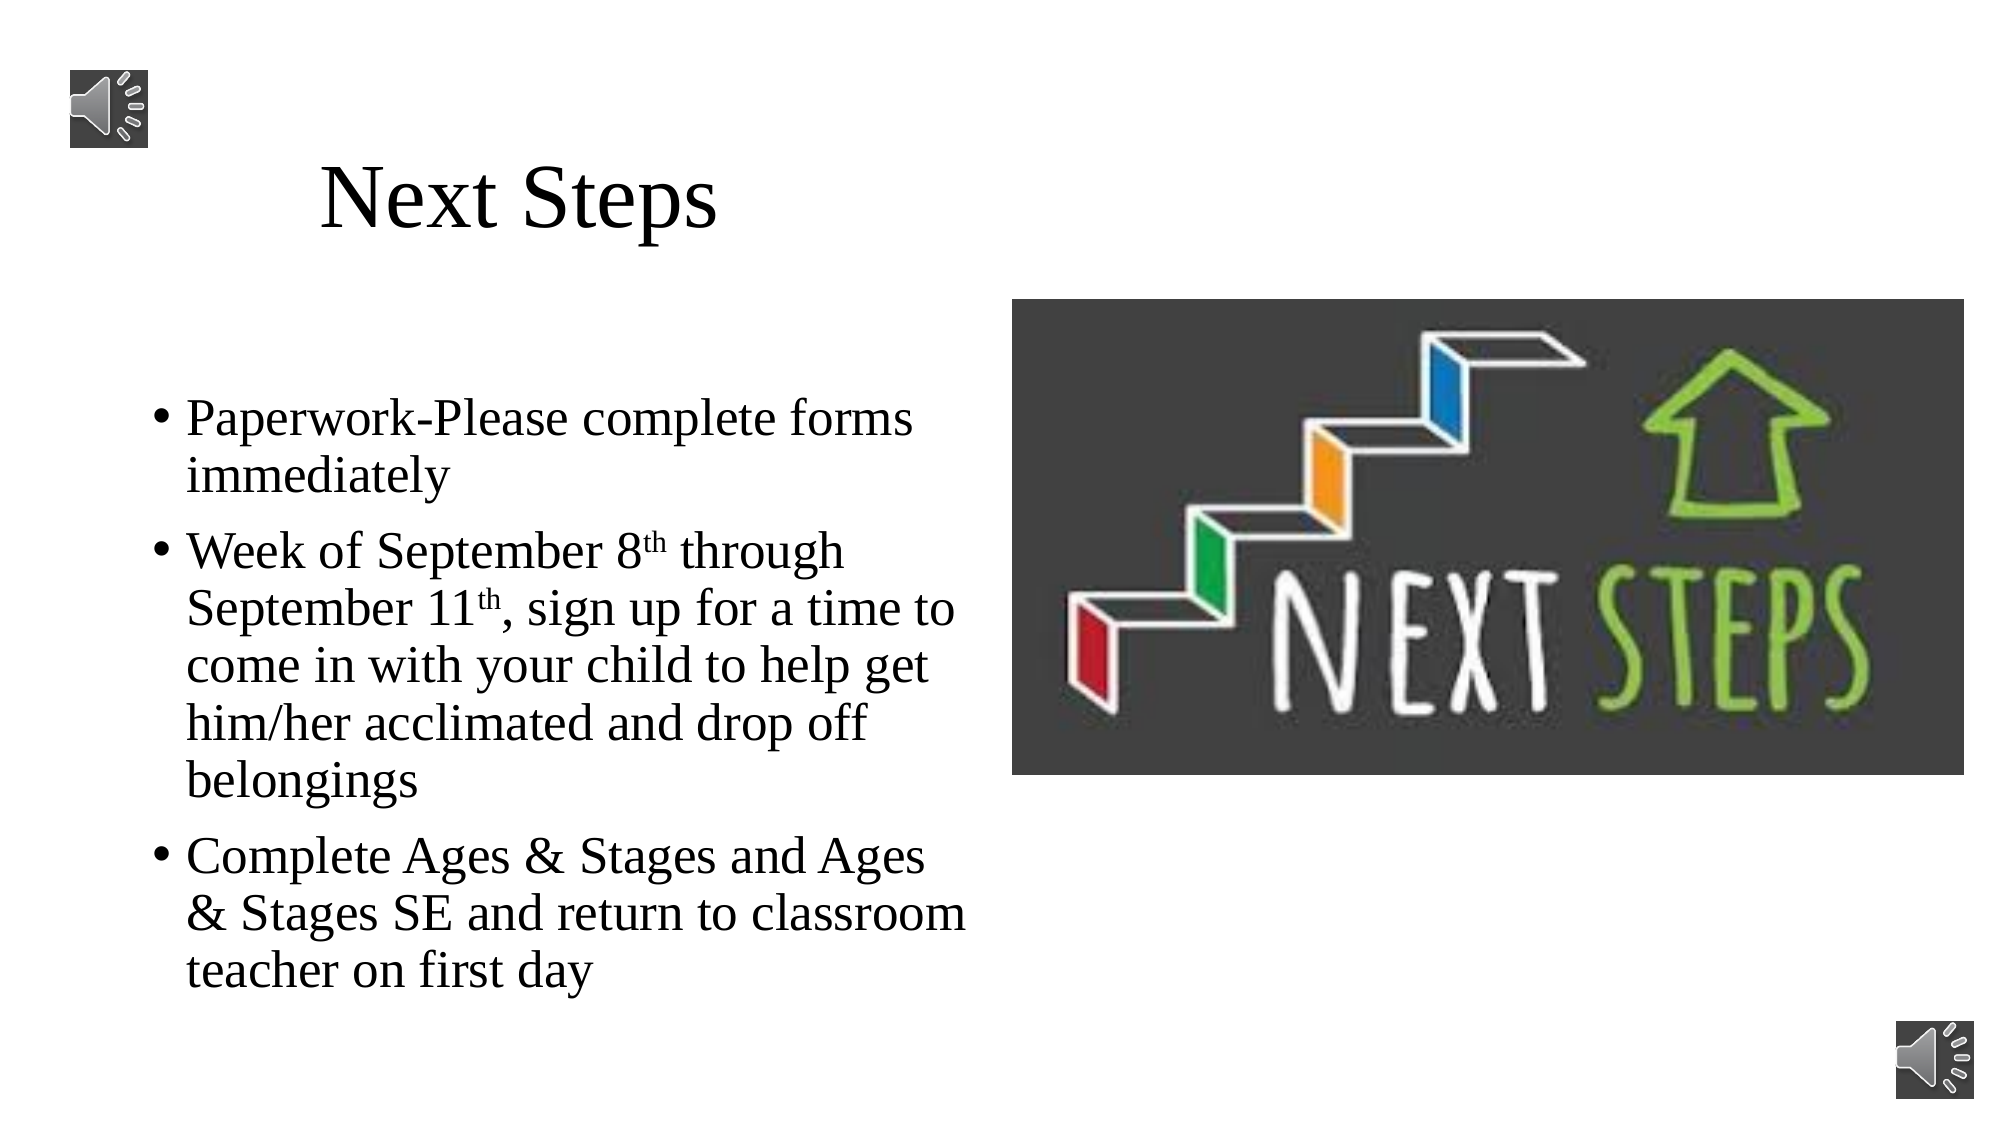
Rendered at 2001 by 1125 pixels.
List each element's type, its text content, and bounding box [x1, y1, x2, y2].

picture [1894, 1019, 1975, 1100]
picture [69, 68, 149, 149]
picture [1011, 299, 1964, 776]
title Next Steps [304, 39, 2000, 258]
list Paperwork-Please complete forms immediately Week of September 8th through September 11th, sign up for a time to come in with your child to help get him/her acclimated and drop off belongings Complete Ages & Stages and Ages & Stages SE and return to classroom teacher on first day [137, 299, 988, 1014]
